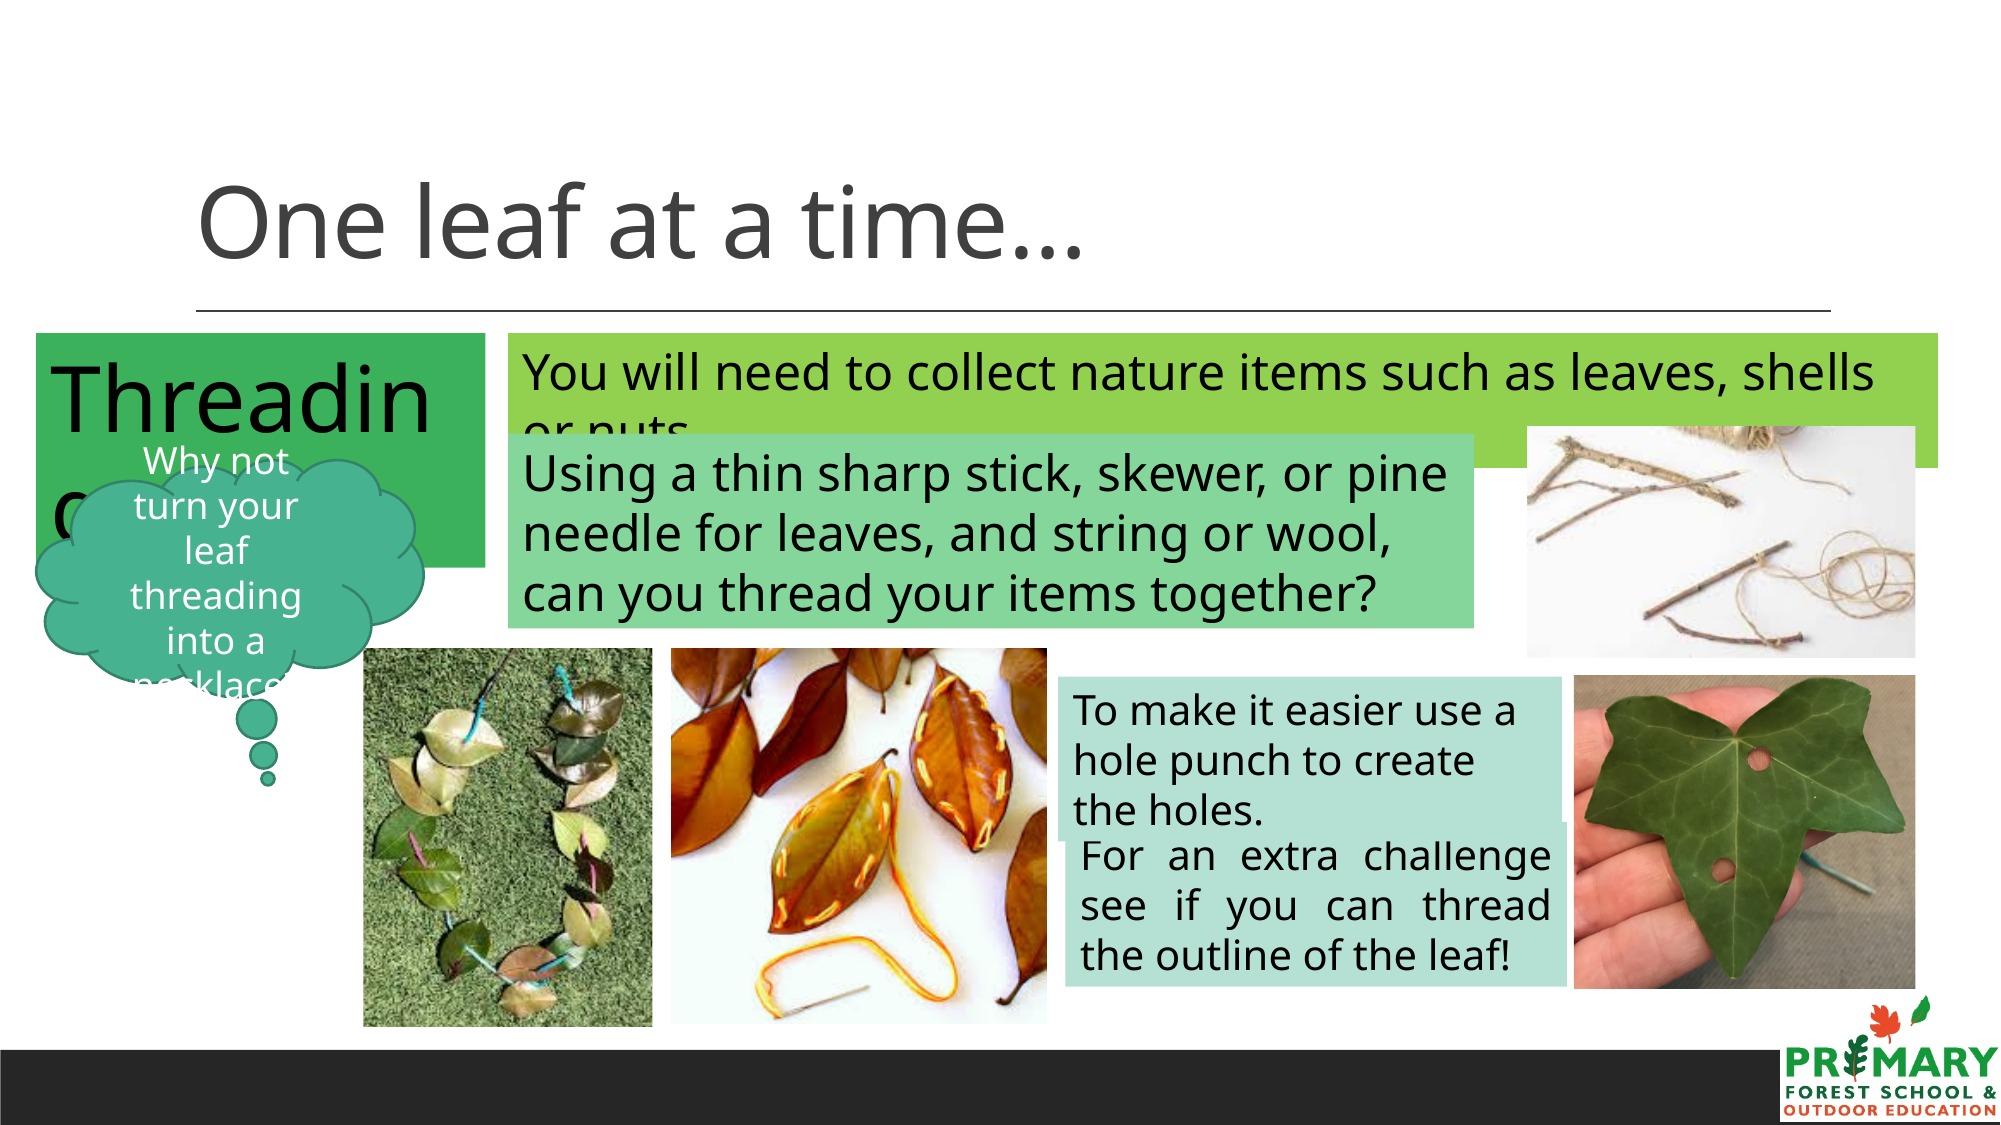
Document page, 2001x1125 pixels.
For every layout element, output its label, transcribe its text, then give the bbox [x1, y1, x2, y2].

text_box Why not turn your leaf threading into a necklace? [235, 697, 279, 770]
text_box Threading [36, 333, 486, 568]
picture [1573, 674, 2000, 1123]
text_box Using a thin sharp stick, skewer, or pine needle for leaves, and string or wool, can you thread your items together? [508, 433, 1474, 629]
text_box You will need to collect nature items such as leaves, shells or nuts. [508, 333, 1938, 468]
text_box For an extra challenge see if you can thread the outline of the leaf! [1065, 821, 1567, 987]
picture [362, 648, 653, 1028]
text_box Why not turn your leaf threading into a necklace? [34, 458, 425, 699]
text_box To make it easier use a hole punch to create the holes. [1058, 676, 1562, 842]
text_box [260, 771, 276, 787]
title One leaf at a time… [180, 47, 1830, 285]
picture [1526, 425, 1916, 659]
picture [670, 648, 1047, 1025]
